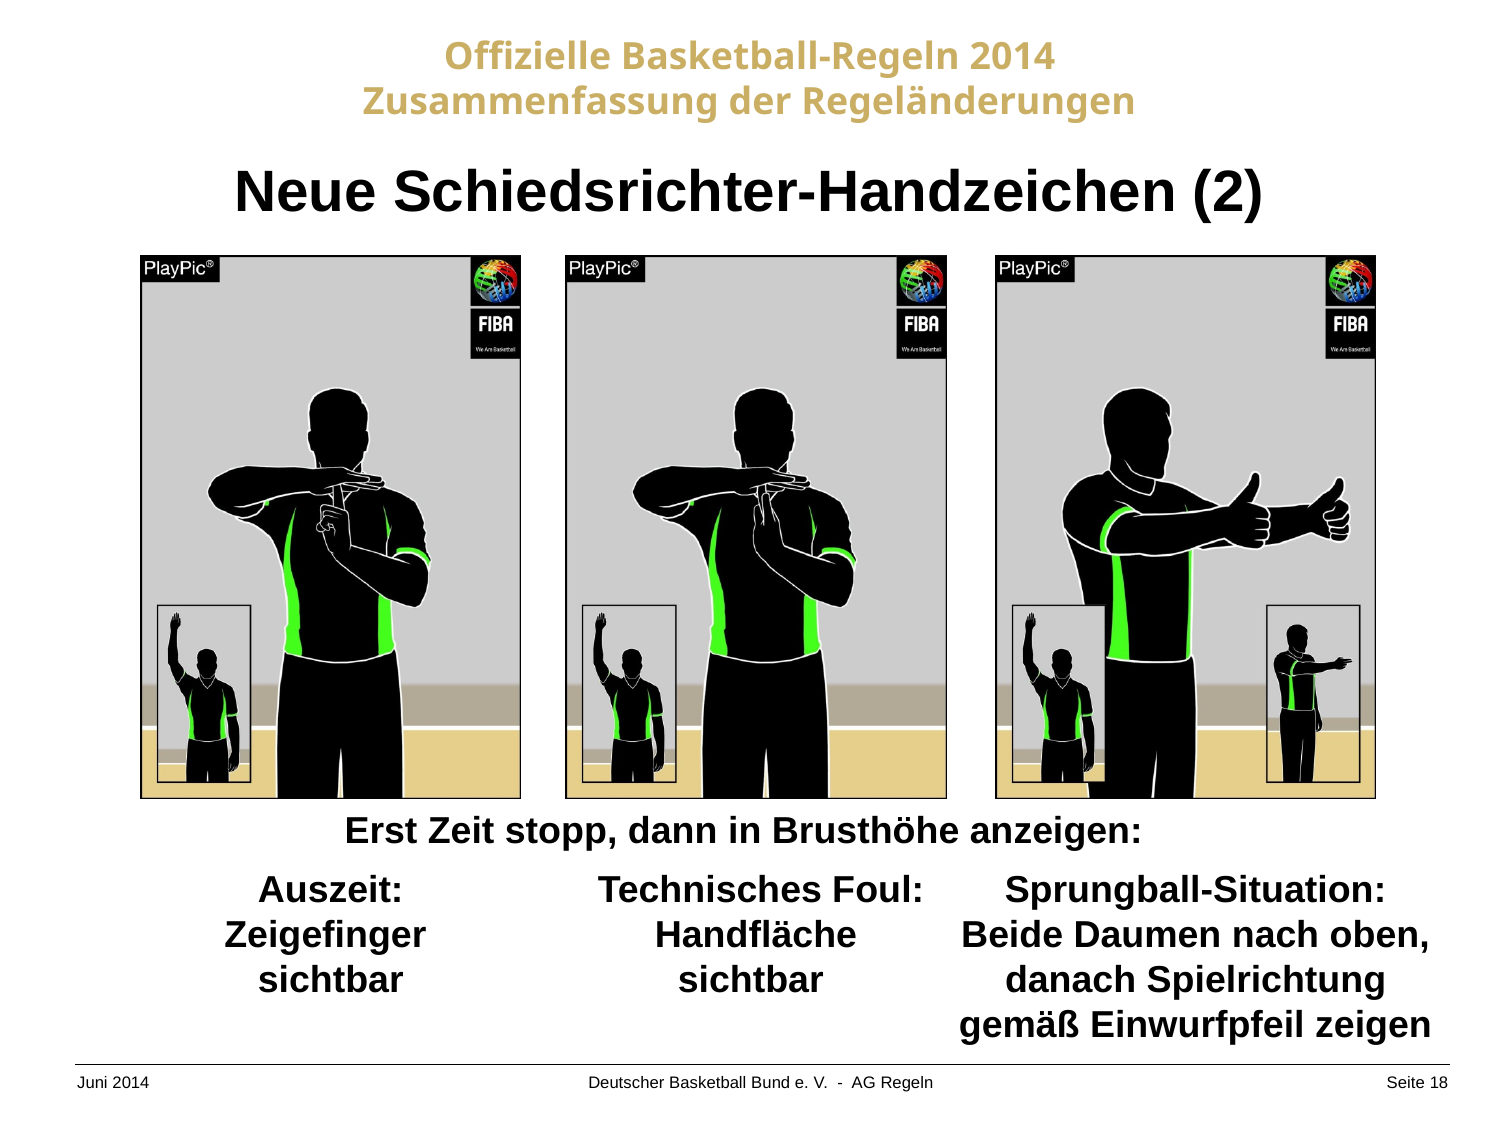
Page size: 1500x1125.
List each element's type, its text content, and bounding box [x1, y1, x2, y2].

text_box Technisches Foul: Handfläche sichtbar [561, 857, 938, 1008]
picture [565, 255, 947, 799]
text_box Auszeit: Zeigefinger sichtbar [135, 859, 526, 1008]
text_box Erst Zeit stopp, dann in Brusthöhe anzeigen: [100, 798, 1388, 859]
picture [140, 255, 521, 799]
picture [995, 255, 1377, 799]
text_box Sprungball-Situation: Beide Daumen nach oben, danach Spielrichtung gemäß Einwurfpfeil zeigen [938, 857, 1453, 1053]
text_box Neue Schiedsrichter-Handzeichen (2) [47, 152, 1453, 223]
